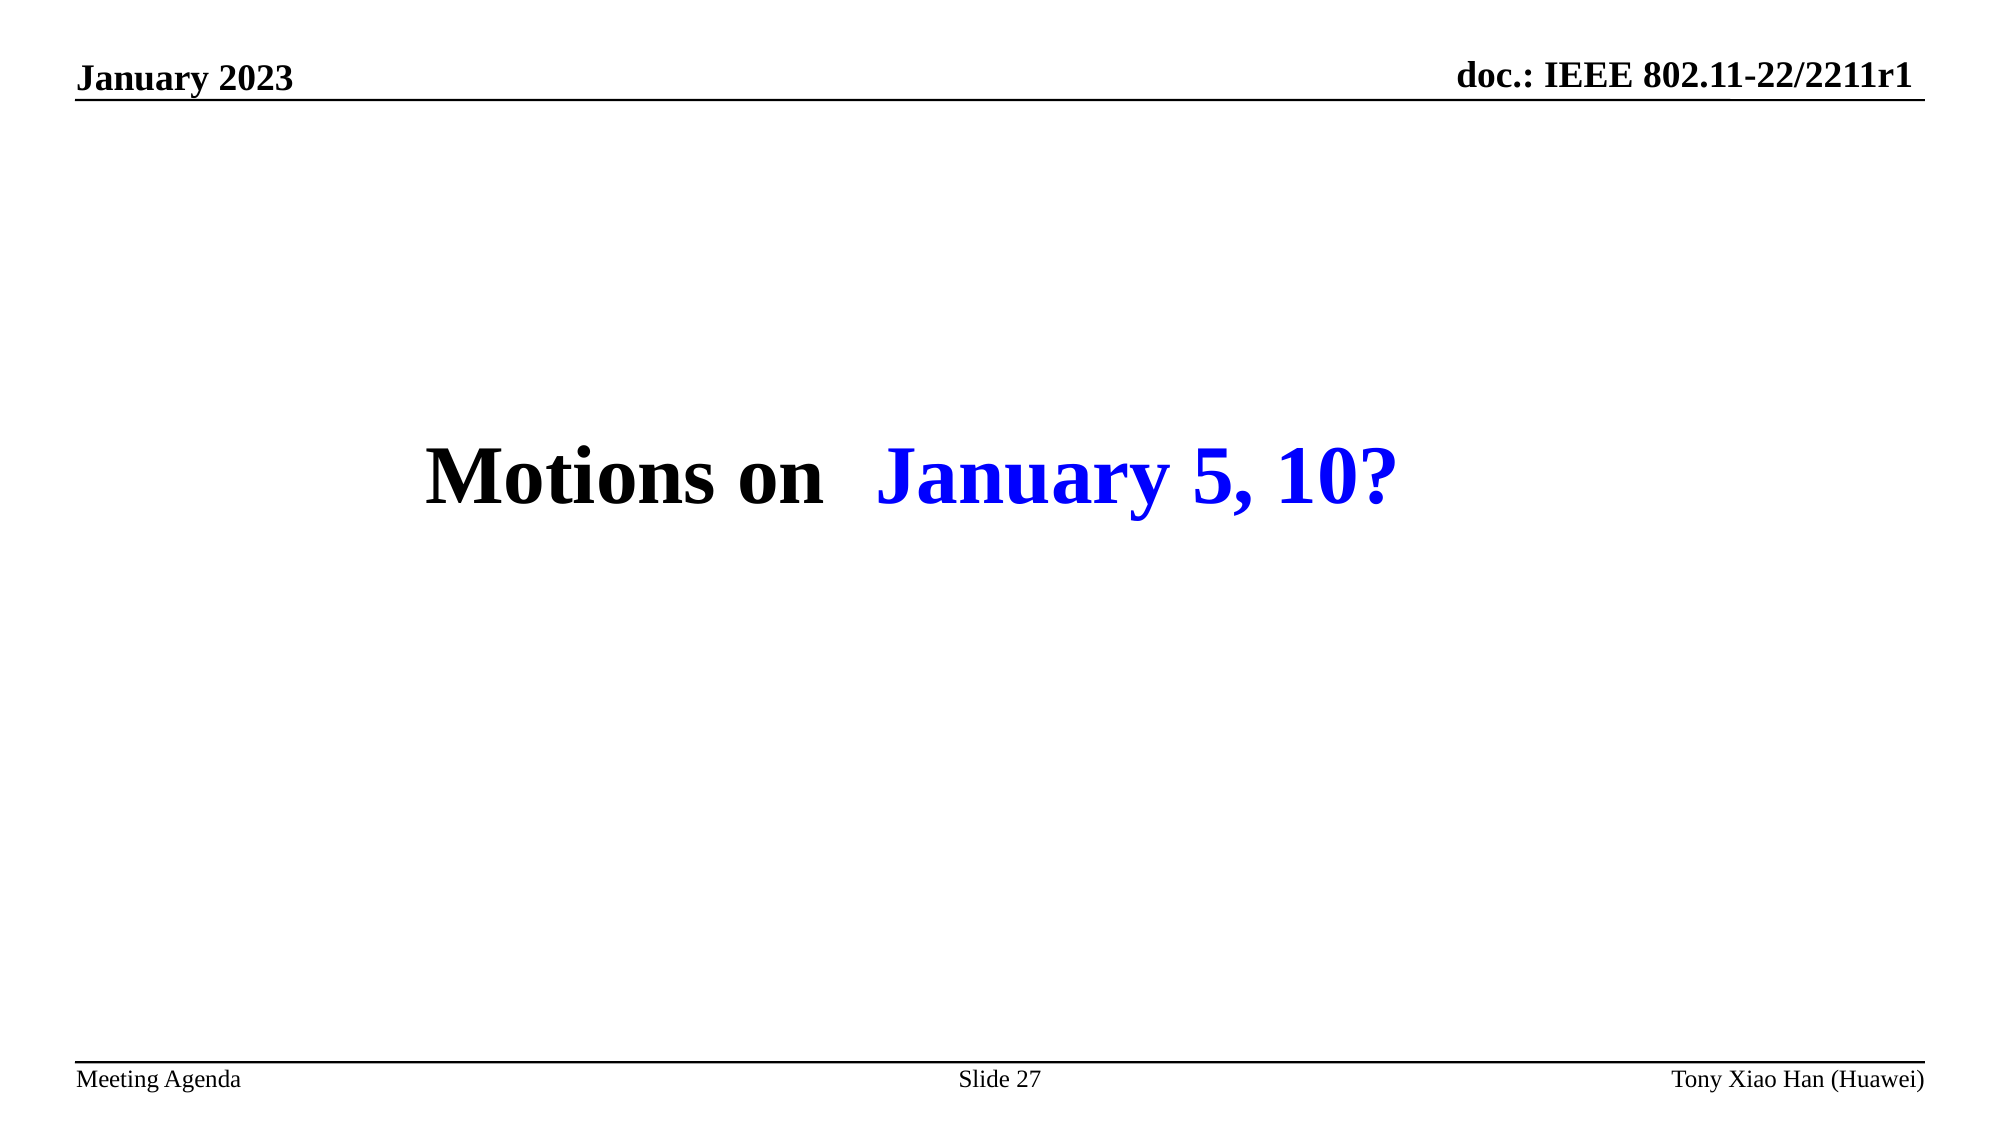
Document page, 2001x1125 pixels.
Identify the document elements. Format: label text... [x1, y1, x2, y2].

text_box Motions on January 5, 10? [187, 412, 1713, 950]
